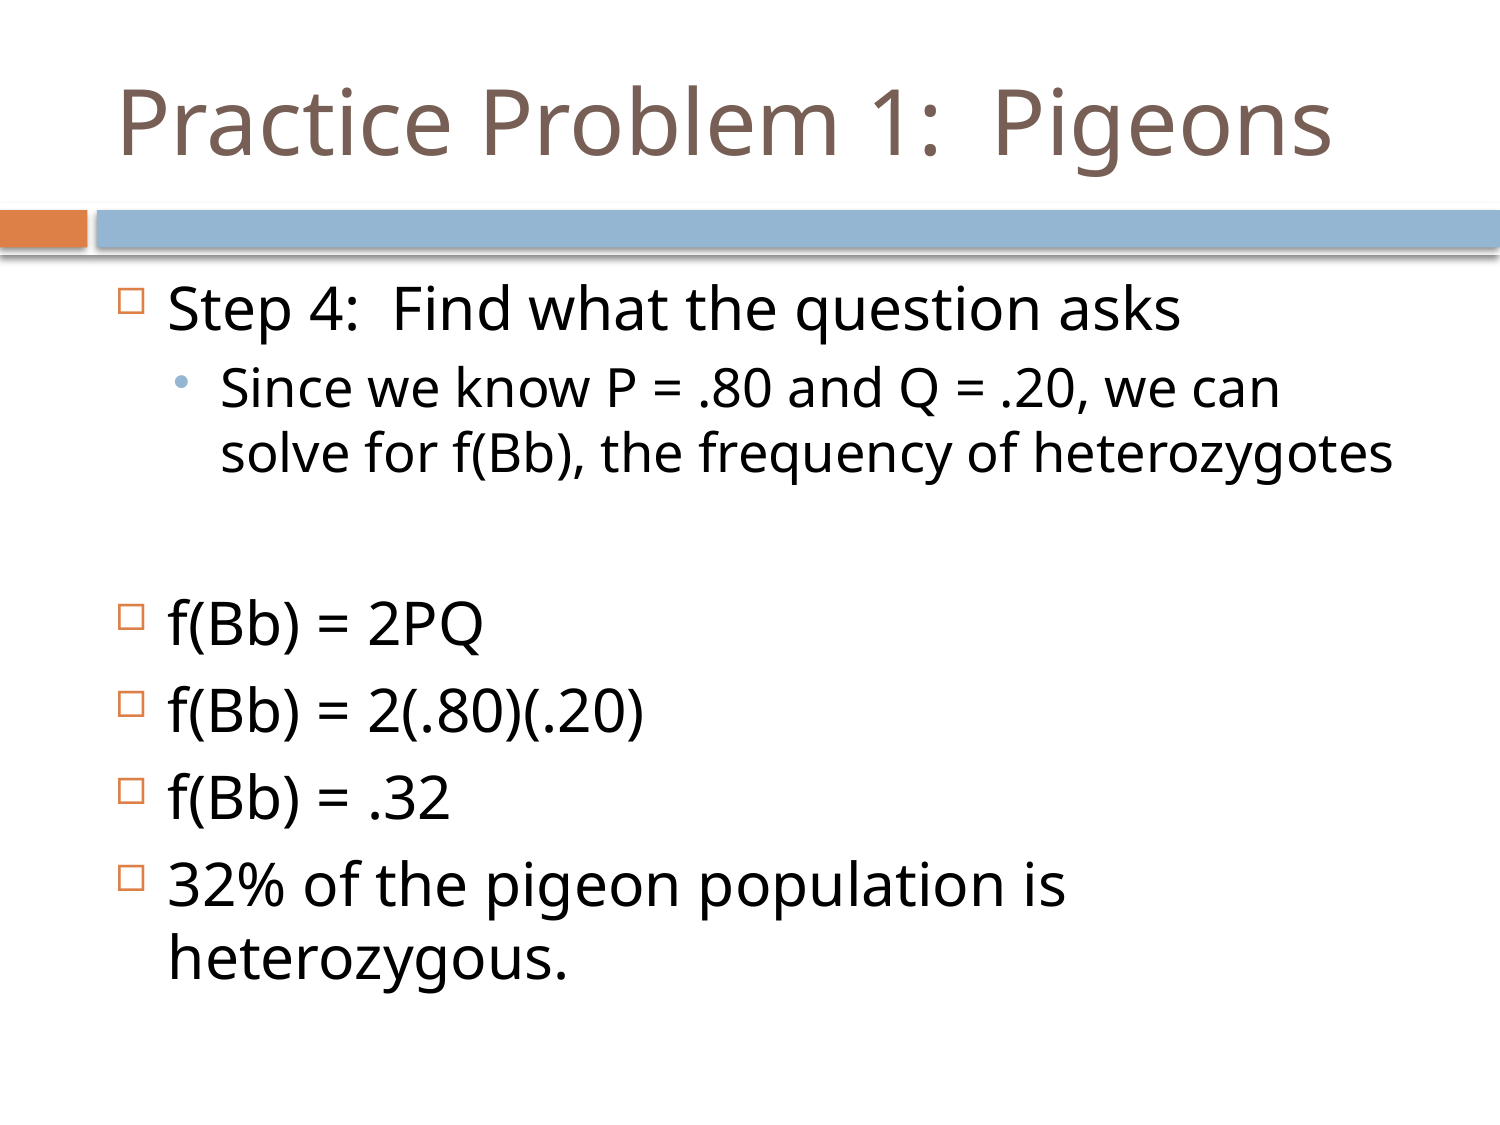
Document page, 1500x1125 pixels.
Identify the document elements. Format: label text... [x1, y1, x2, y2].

list Step 4: Find what the question asks Since we know P = .80 and Q = .20, we can solve for f(Bb), the frequency of heterozygotes f(Bb) = 2PQ f(Bb) = 2(.80)(.20) f(Bb) = .32 32% of the pigeon population is heterozygous. [100, 262, 1438, 1000]
title Practice Problem 1: Pigeons [100, 37, 1438, 200]
